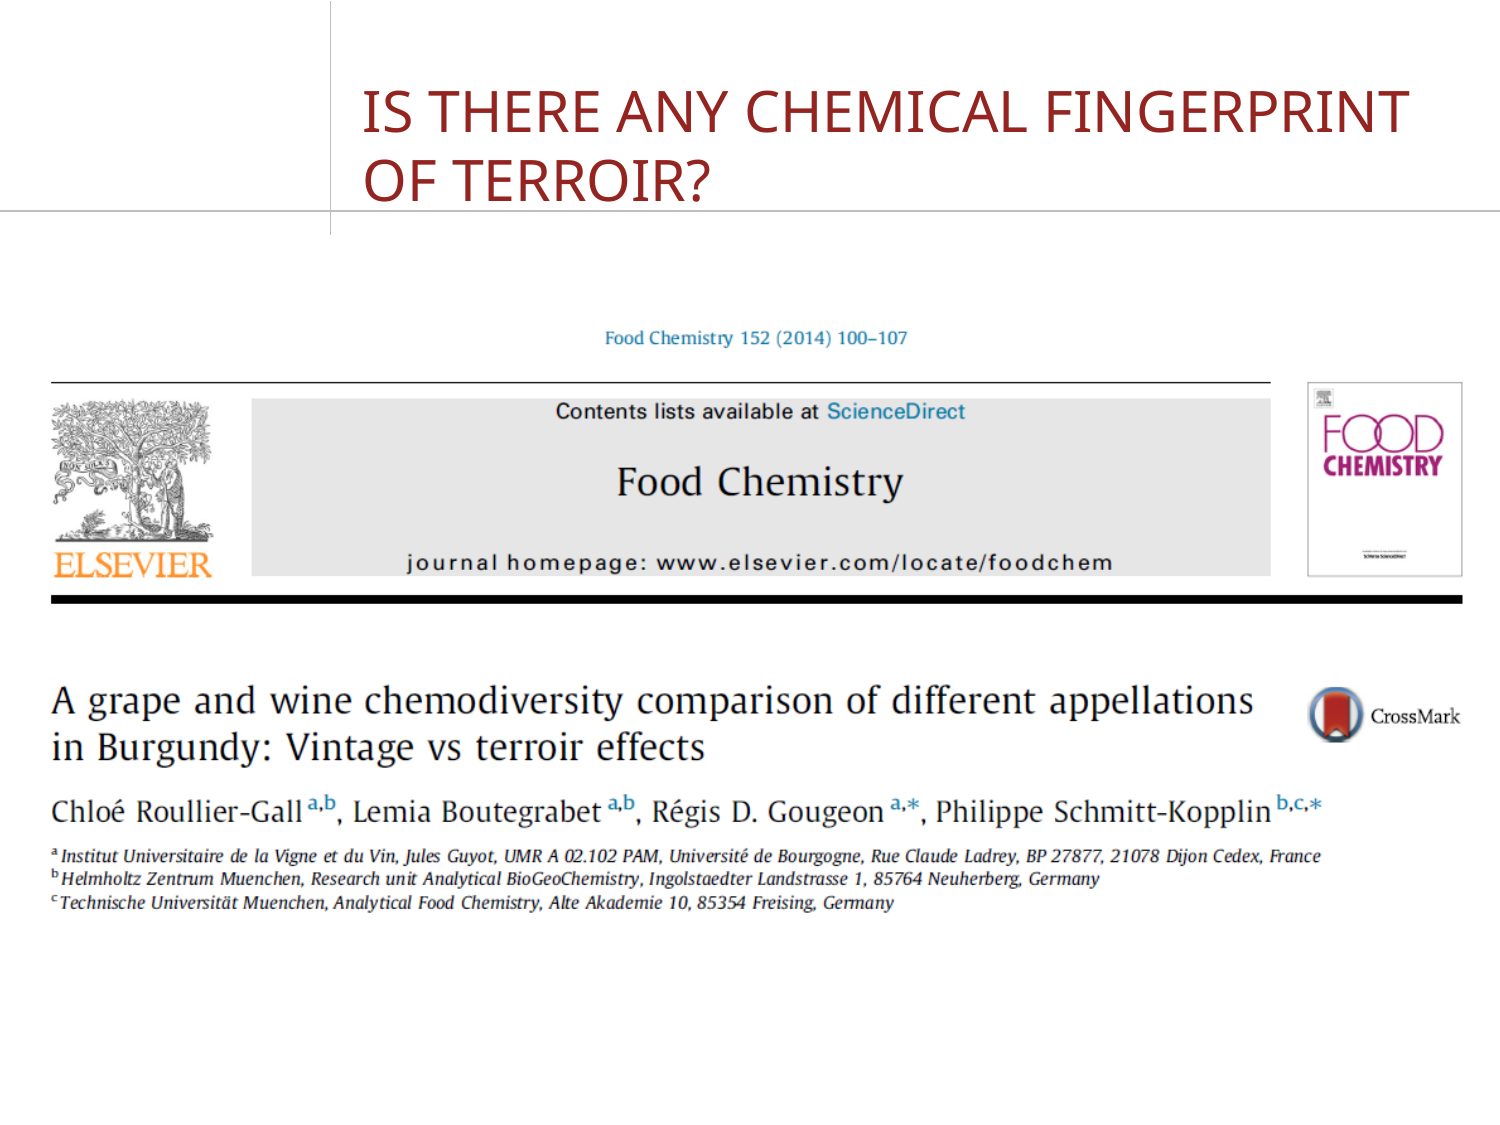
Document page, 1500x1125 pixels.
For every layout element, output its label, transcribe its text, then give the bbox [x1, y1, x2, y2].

picture [10, 310, 1500, 929]
text_box Is there any chemical fingerprint of terroir? [348, 67, 1500, 210]
